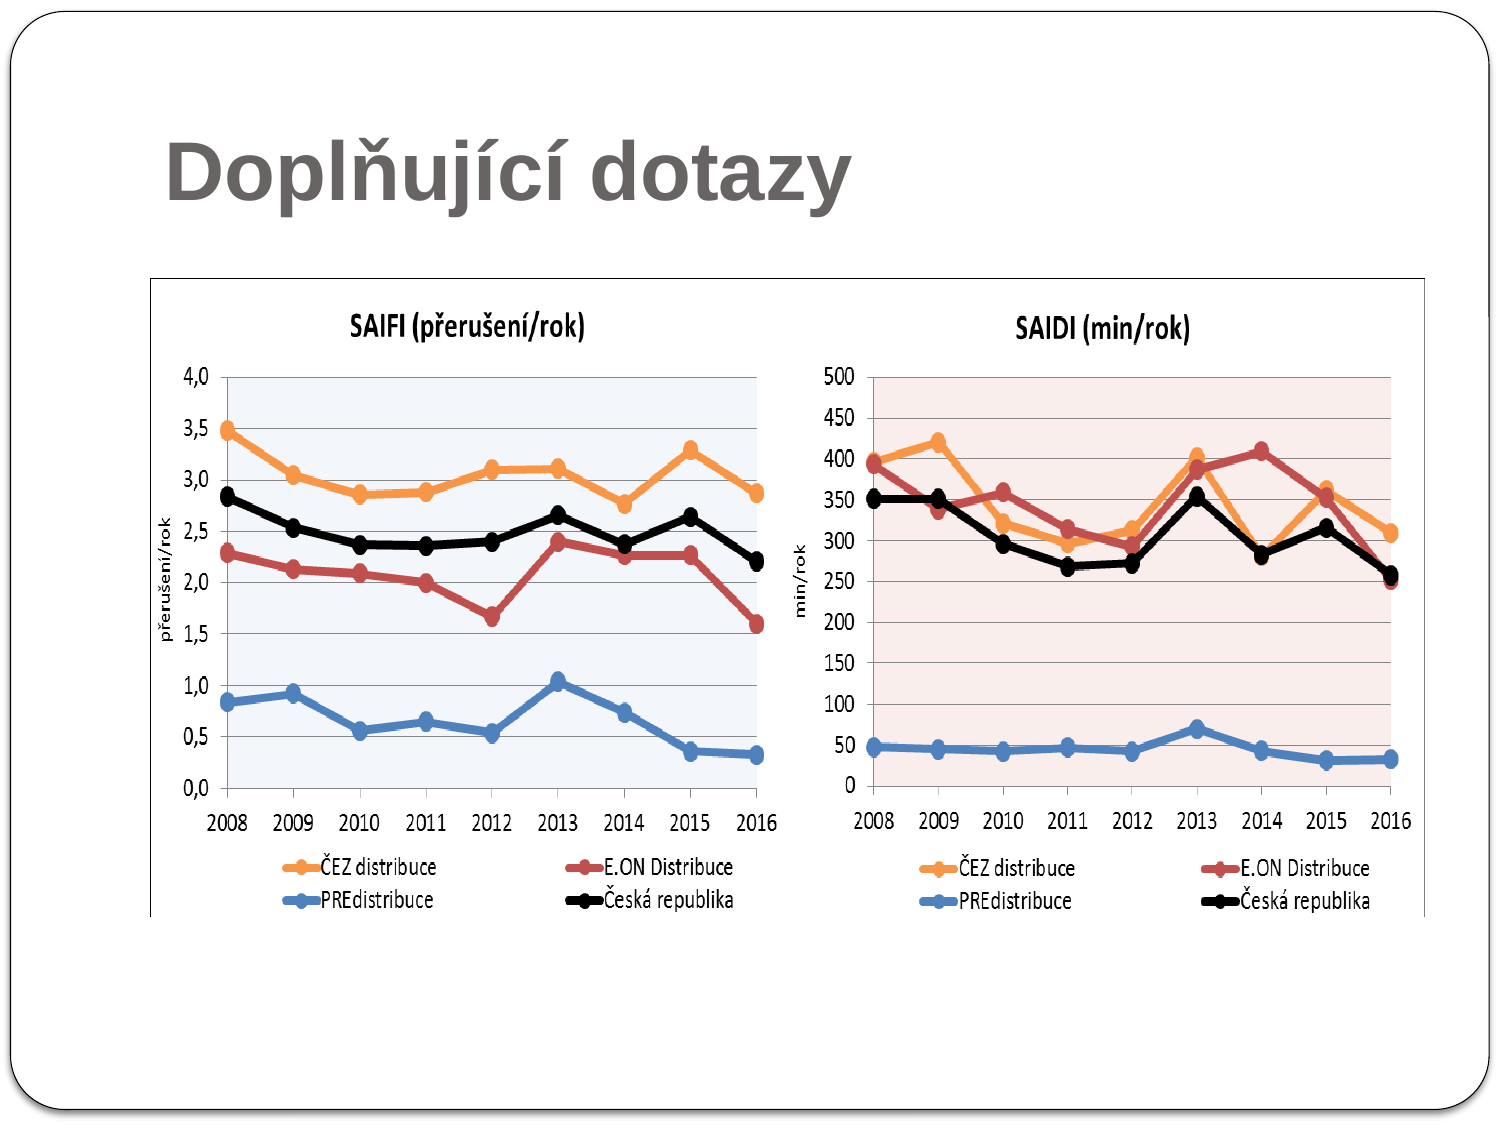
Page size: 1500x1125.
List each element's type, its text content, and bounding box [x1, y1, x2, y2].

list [149, 278, 1426, 918]
title Doplňující dotazy [150, 45, 1425, 233]
